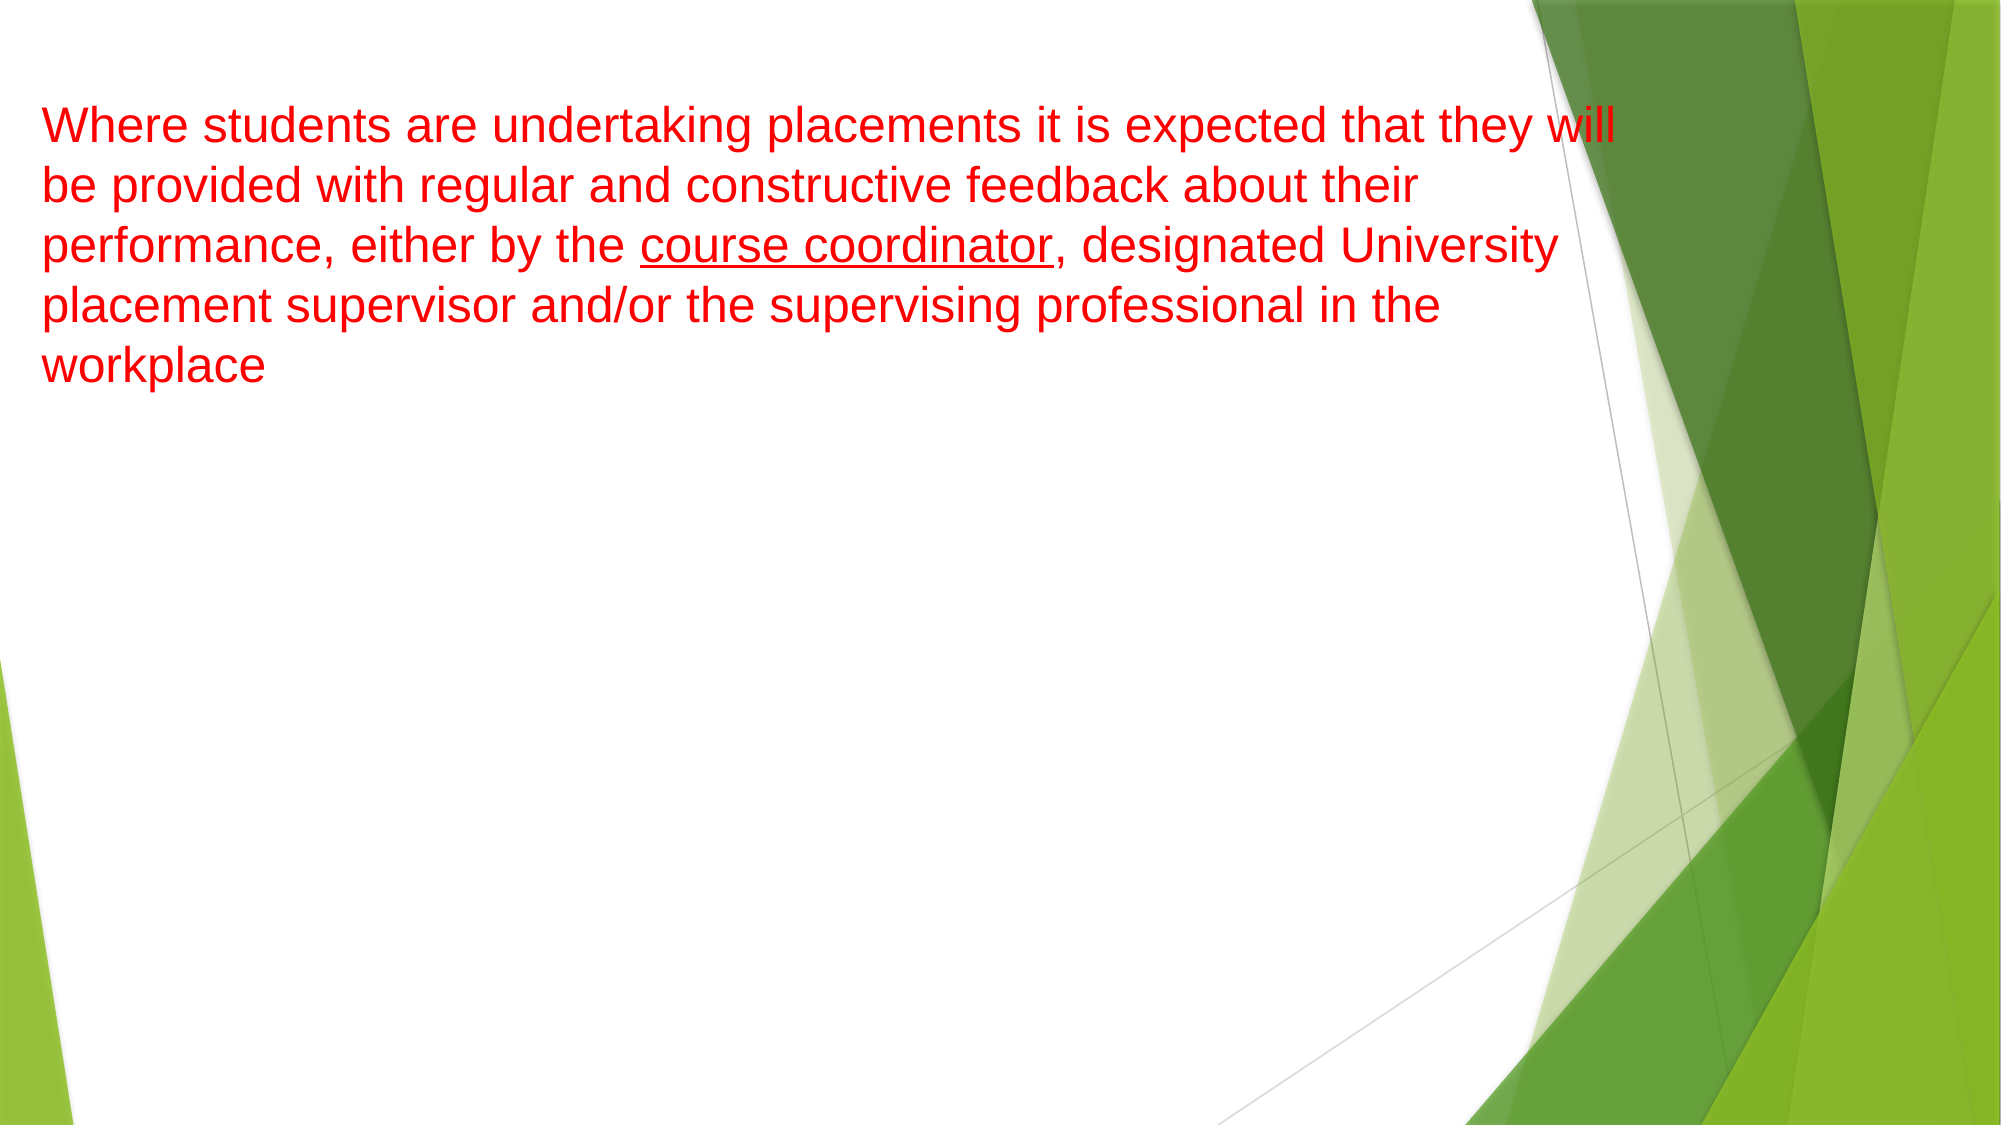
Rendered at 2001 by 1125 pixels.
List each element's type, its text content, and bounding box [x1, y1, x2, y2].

text_box Where students are undertaking placements it is expected that they will be provided with regular and constructive feedback about their performance, either by the course coordinator, designated University placement supervisor and/or the supervising professional in the workplace [26, 85, 1645, 400]
